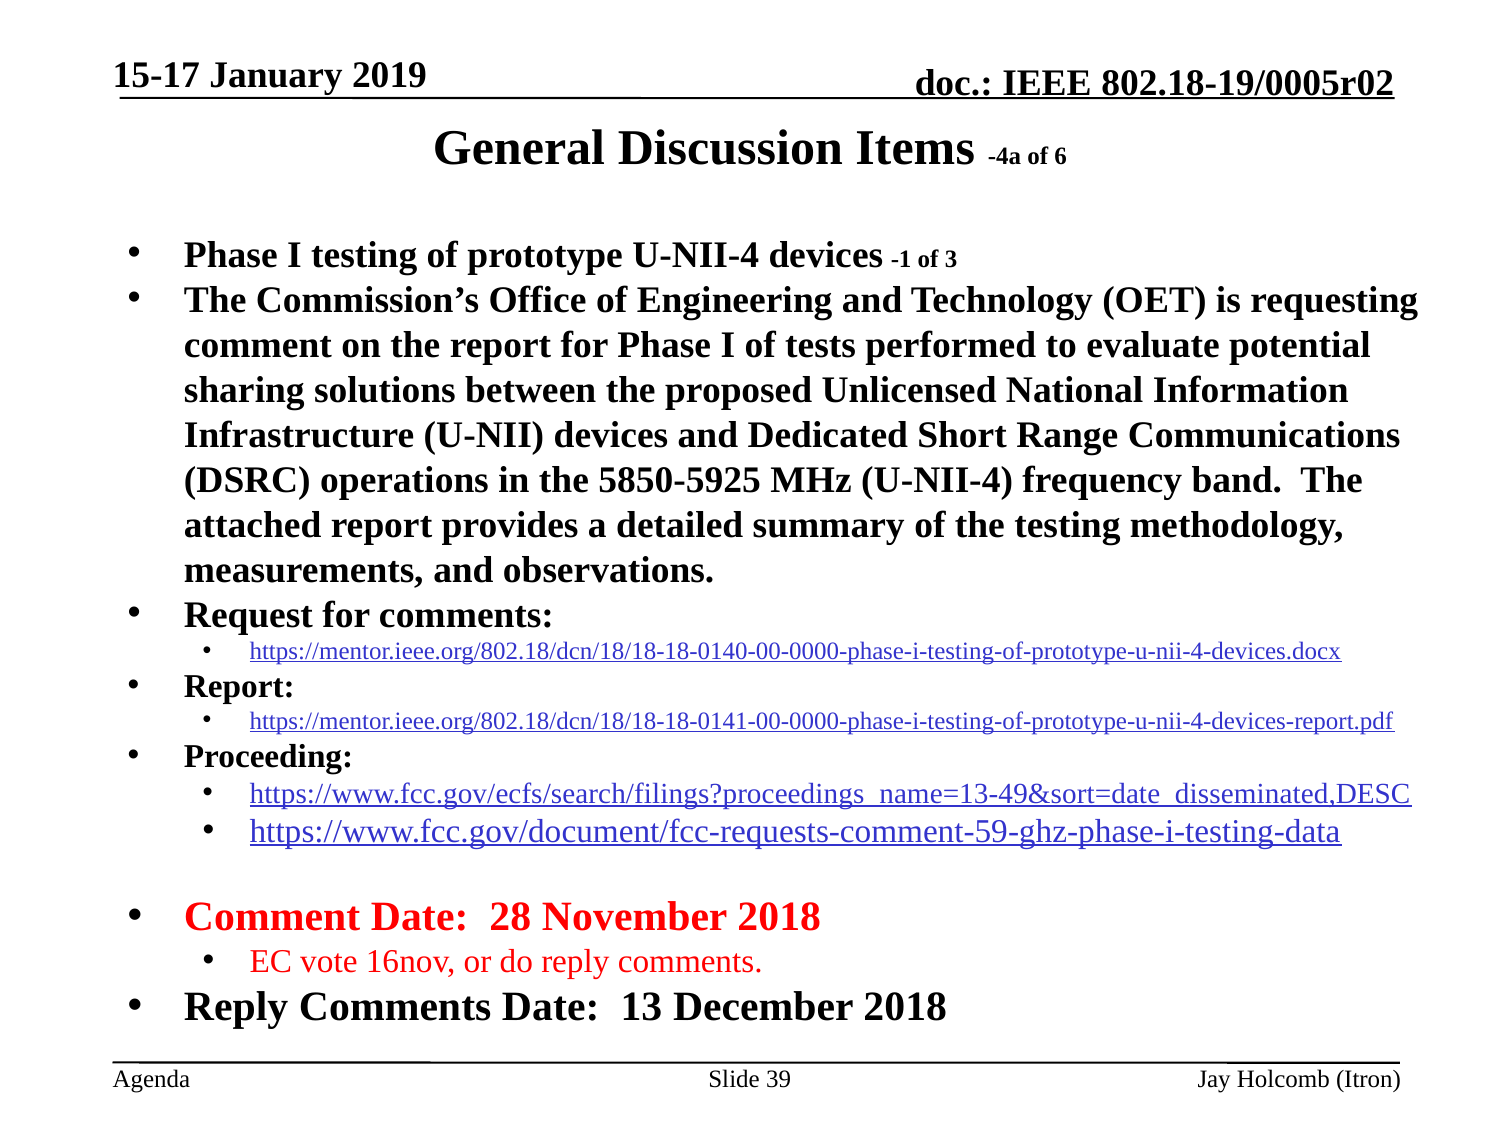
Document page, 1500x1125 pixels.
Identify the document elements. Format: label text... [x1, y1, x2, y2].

title General Discussion Items -4a of 6 [112, 100, 1388, 176]
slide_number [112, 49, 488, 95]
footer Jay Holcomb (Itron) [878, 1061, 1402, 1093]
slide_number Slide 39 [699, 1061, 800, 1123]
list Phase I testing of prototype U-NII-4 devices -1 of 3 The Commission’s Office of Engineering and Technology (OET) is requesting comment on the report for Phase I of tests performed to evaluate potential sharing solutions between the proposed Unlicensed National Information Infrastructure (U-NII) devices and Dedicated Short Range Communications (DSRC) operations in the 5850-5925 MHz (U-NII-4) frequency band. The attached report provides a detailed summary of the testing methodology, measurements, and observations. Request for comments: https://mentor.ieee.org/802.18/dcn/18/18-18-0140-00-0000-phase-i-testing-of-prototype-u-nii-4-devices.docx Report: https://mentor.ieee.org/802.18/dcn/18/18-18-0141-00-0000-phase-i-testing-of-prototype-u-nii-4-devices-report.pdf Proceeding: https://www.fcc.gov/ecfs/search/filings?proceedings_name=13-49&sort=date_disseminated,DESC https://www.fcc.gov/document/fcc-requests-comment-59-ghz-phase-i-testing-data Comment Date: 28 November 2018 EC vote 16nov, or do reply comments. Reply Comments Date: 13 December 2018 [112, 176, 1451, 1051]
